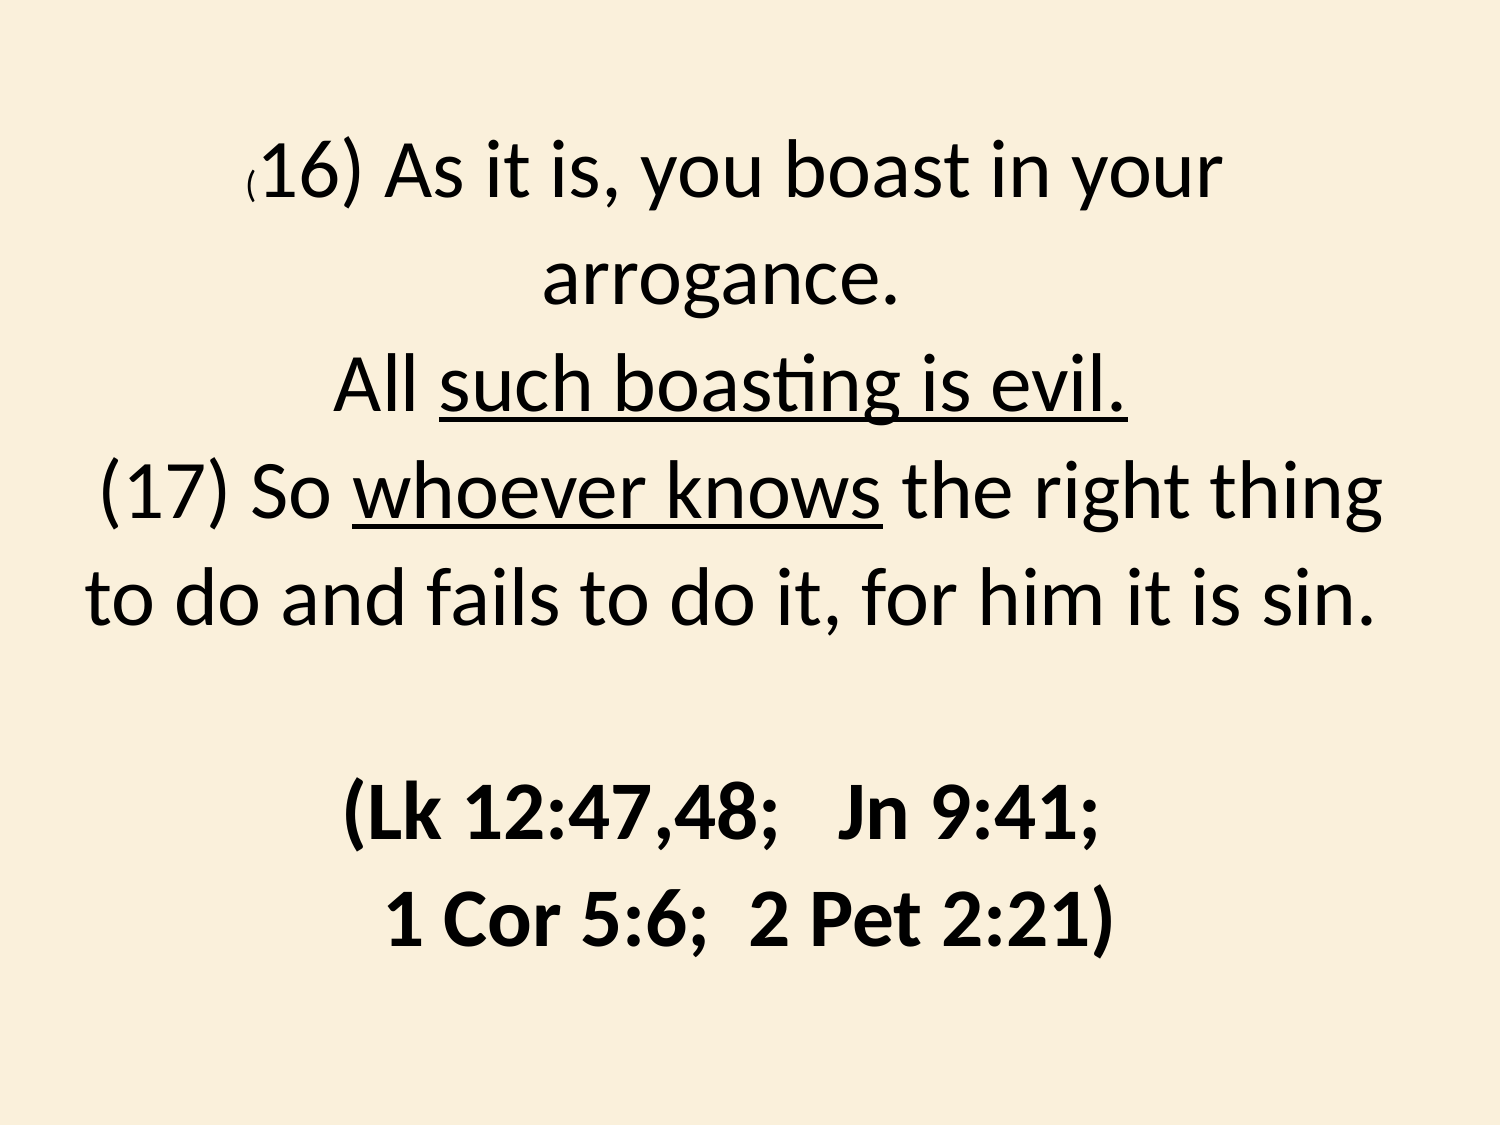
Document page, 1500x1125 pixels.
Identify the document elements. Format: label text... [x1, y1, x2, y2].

text_box (16) As it is, you boast in your arrogance. All such boasting is evil. (17) So whoever knows the right thing to do and fails to do it, for him it is sin. (Lk 12:47,48; Jn 9:41; 1 Cor 5:6; 2 Pet 2:21) [37, 99, 1425, 971]
